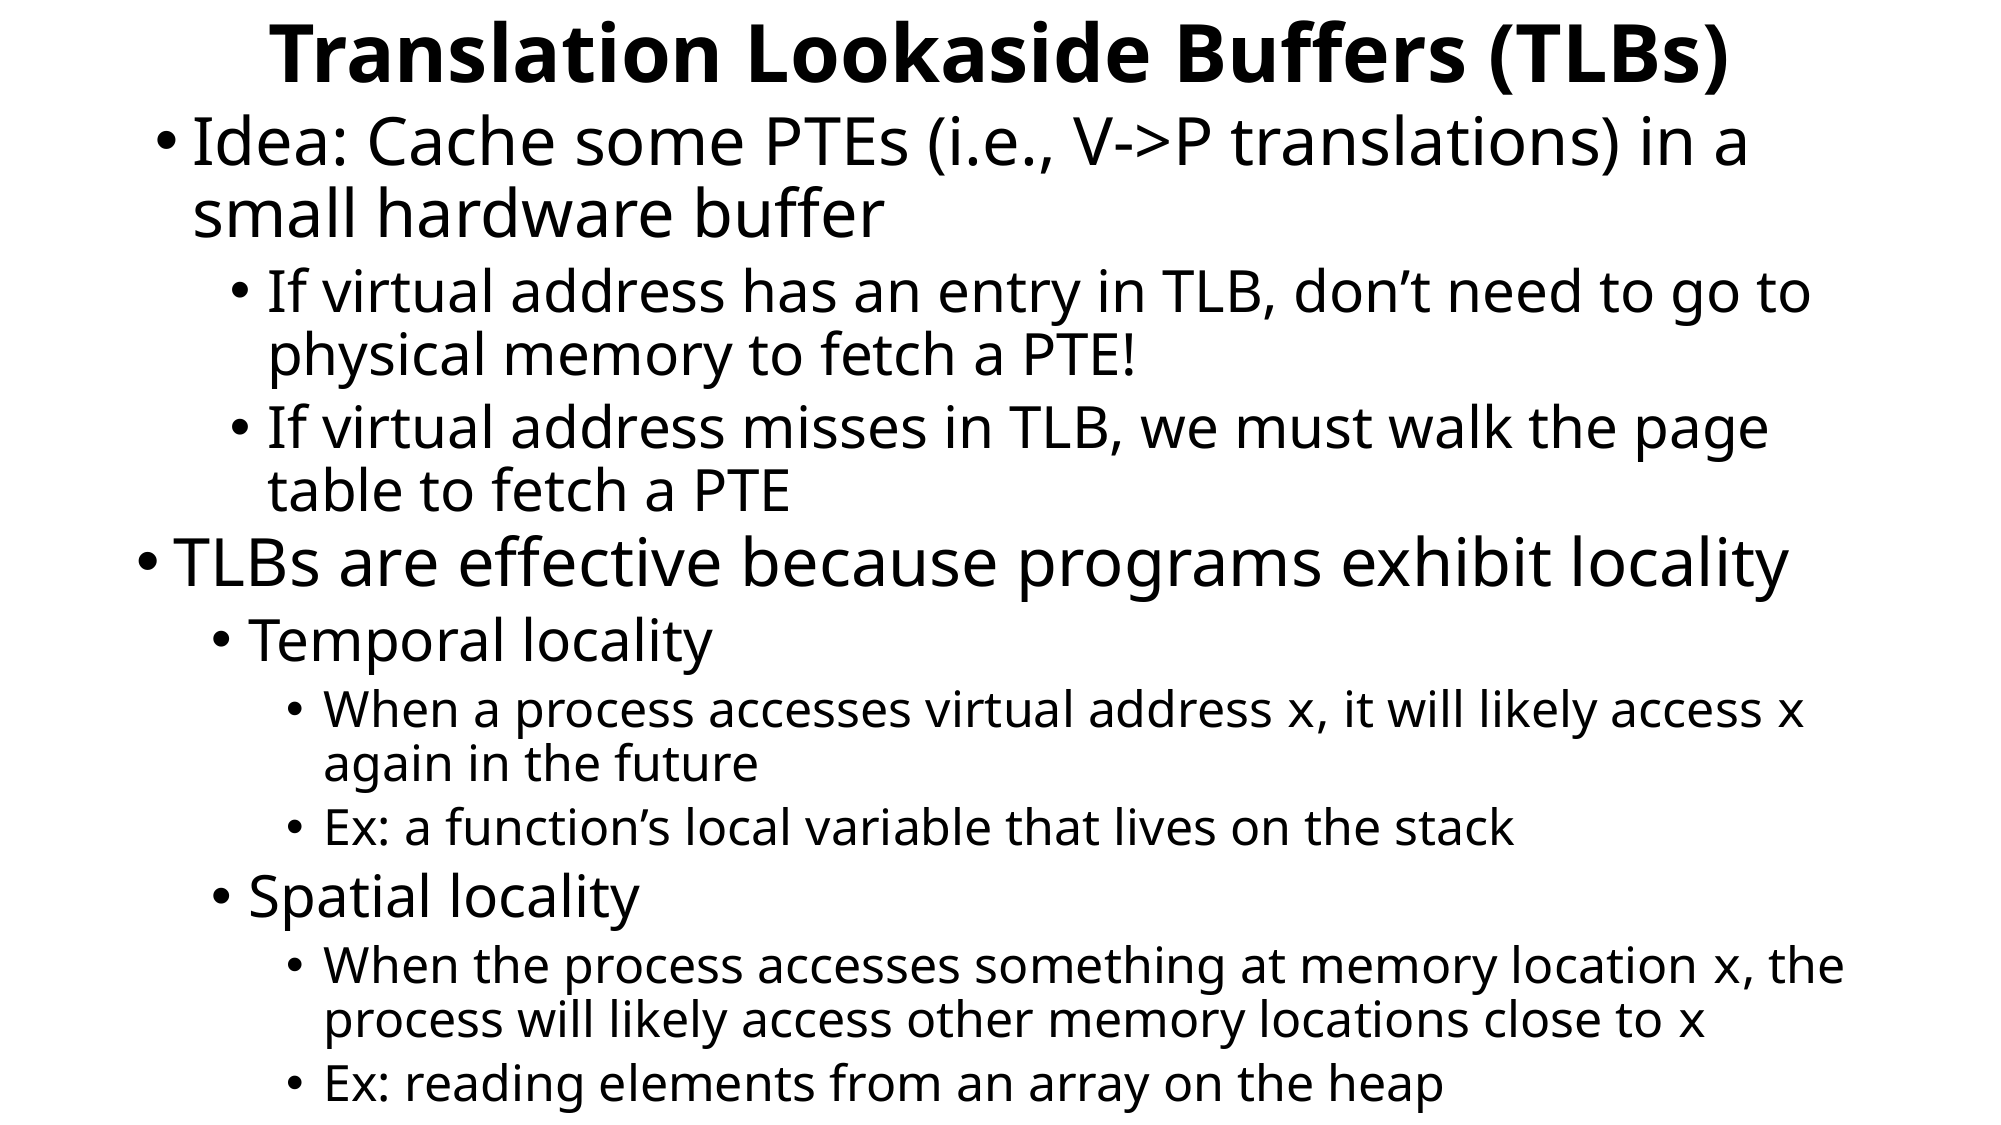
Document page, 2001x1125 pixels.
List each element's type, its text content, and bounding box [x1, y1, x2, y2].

text_box TLBs are effective because programs exhibit locality Temporal locality When a process accesses virtual address x, it will likely access x again in the future Ex: a function’s local variable that lives on the stack Spatial locality When the process accesses something at memory location x, the process will likely access other memory locations close to x Ex: reading elements from an array on the heap [121, 521, 1879, 1113]
title Translation Lookaside Buffers (TLBs) [249, 0, 1750, 99]
list Idea: Cache some PTEs (i.e., V->P translations) in a small hardware buffer If virtual address has an entry in TLB, don’t need to go to physical memory to fetch a PTE! If virtual address misses in TLB, we must walk the page table to fetch a PTE [139, 99, 1898, 534]
